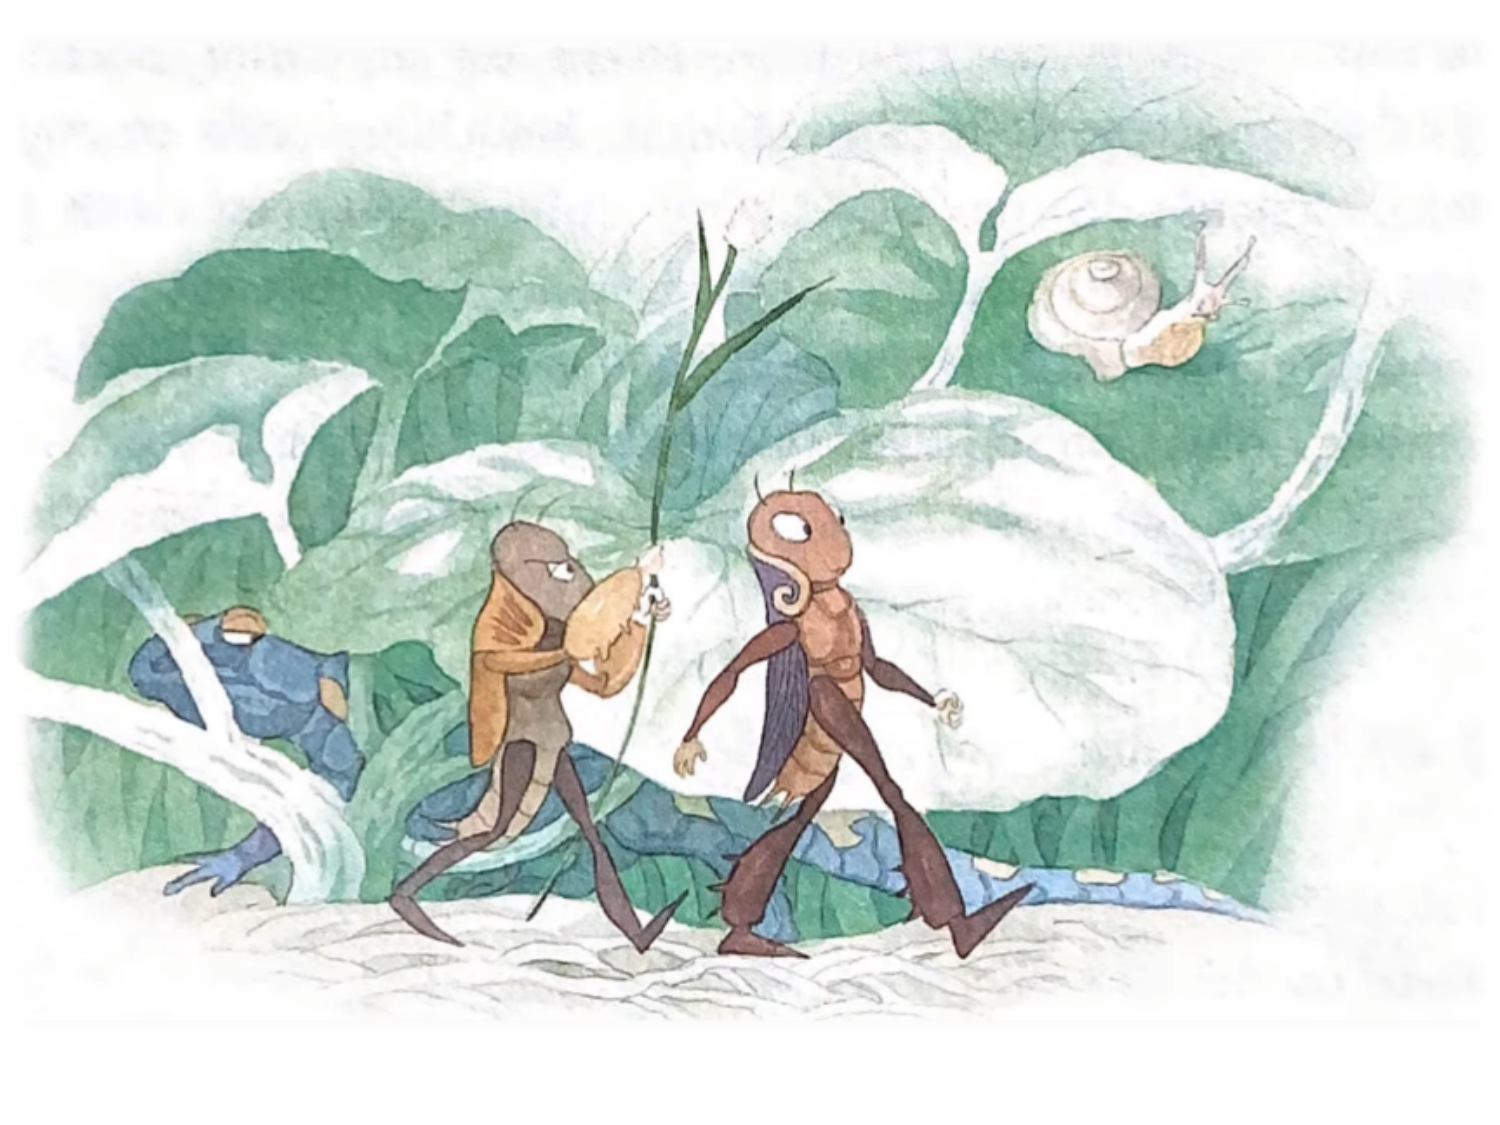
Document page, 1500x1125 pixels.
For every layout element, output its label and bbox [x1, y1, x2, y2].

picture [8, 24, 1498, 1038]
